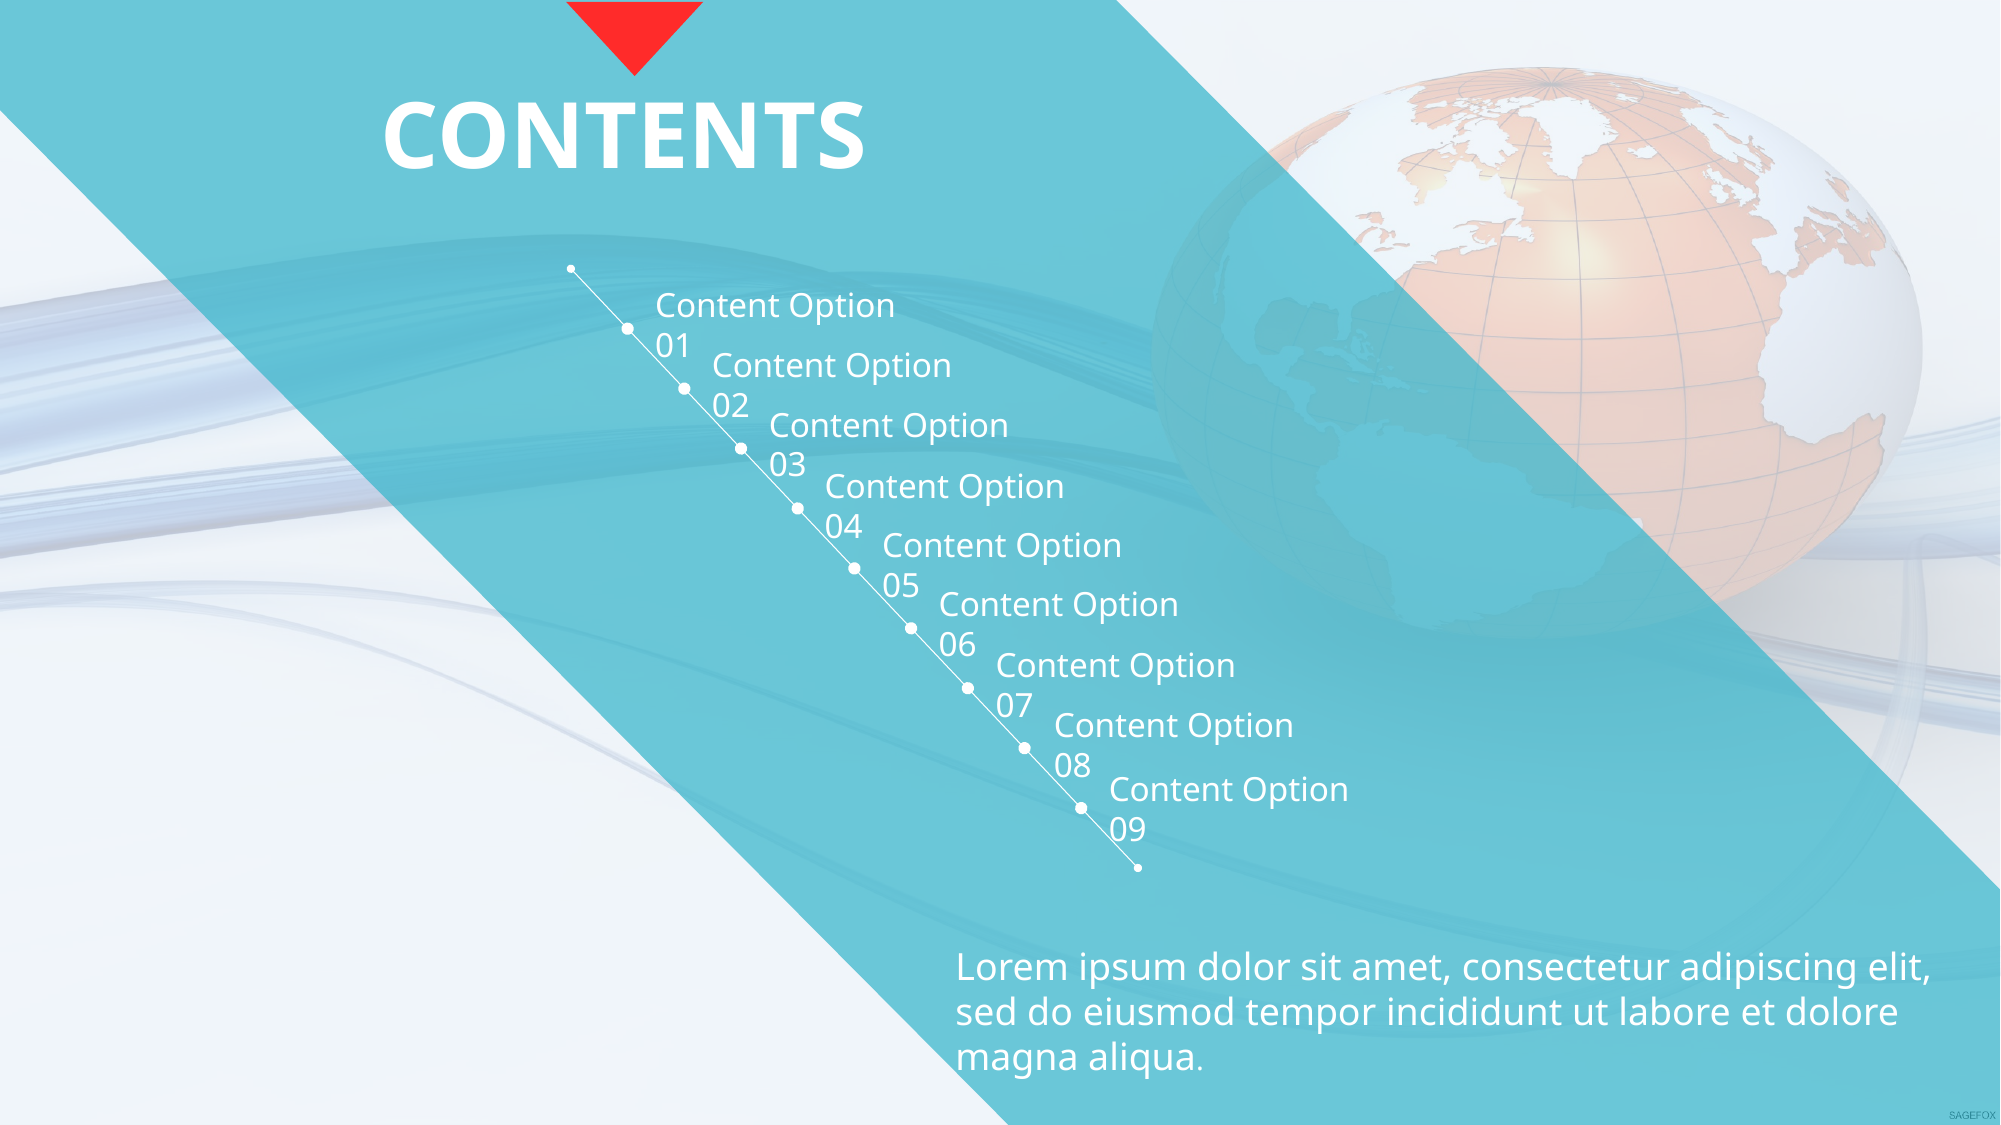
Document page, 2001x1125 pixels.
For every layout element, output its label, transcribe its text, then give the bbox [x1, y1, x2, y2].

text_box Content Option 02 [697, 336, 998, 432]
text_box [563, 0, 706, 78]
text_box Content Option 09 [1093, 761, 1394, 856]
text_box Content Option 04 [809, 458, 1110, 553]
text_box Content Option 06 [924, 576, 1224, 671]
text_box Lorem ipsum dolor sit amet, consectetur adipiscing elit, sed do eiusmod tempor incididunt ut labore et dolore magna aliqua. [940, 935, 2000, 1085]
text_box [0, 0, 2000, 1058]
text_box CONTENTS [324, 69, 924, 194]
text_box Content Option 05 [867, 517, 1168, 612]
text_box Content Option 01 [640, 277, 941, 372]
text_box Content Option 03 [753, 396, 1054, 491]
text_box Content Option 08 [1038, 696, 1339, 792]
text_box [967, 1085, 2000, 1125]
text_box Content Option 07 [980, 636, 1281, 732]
